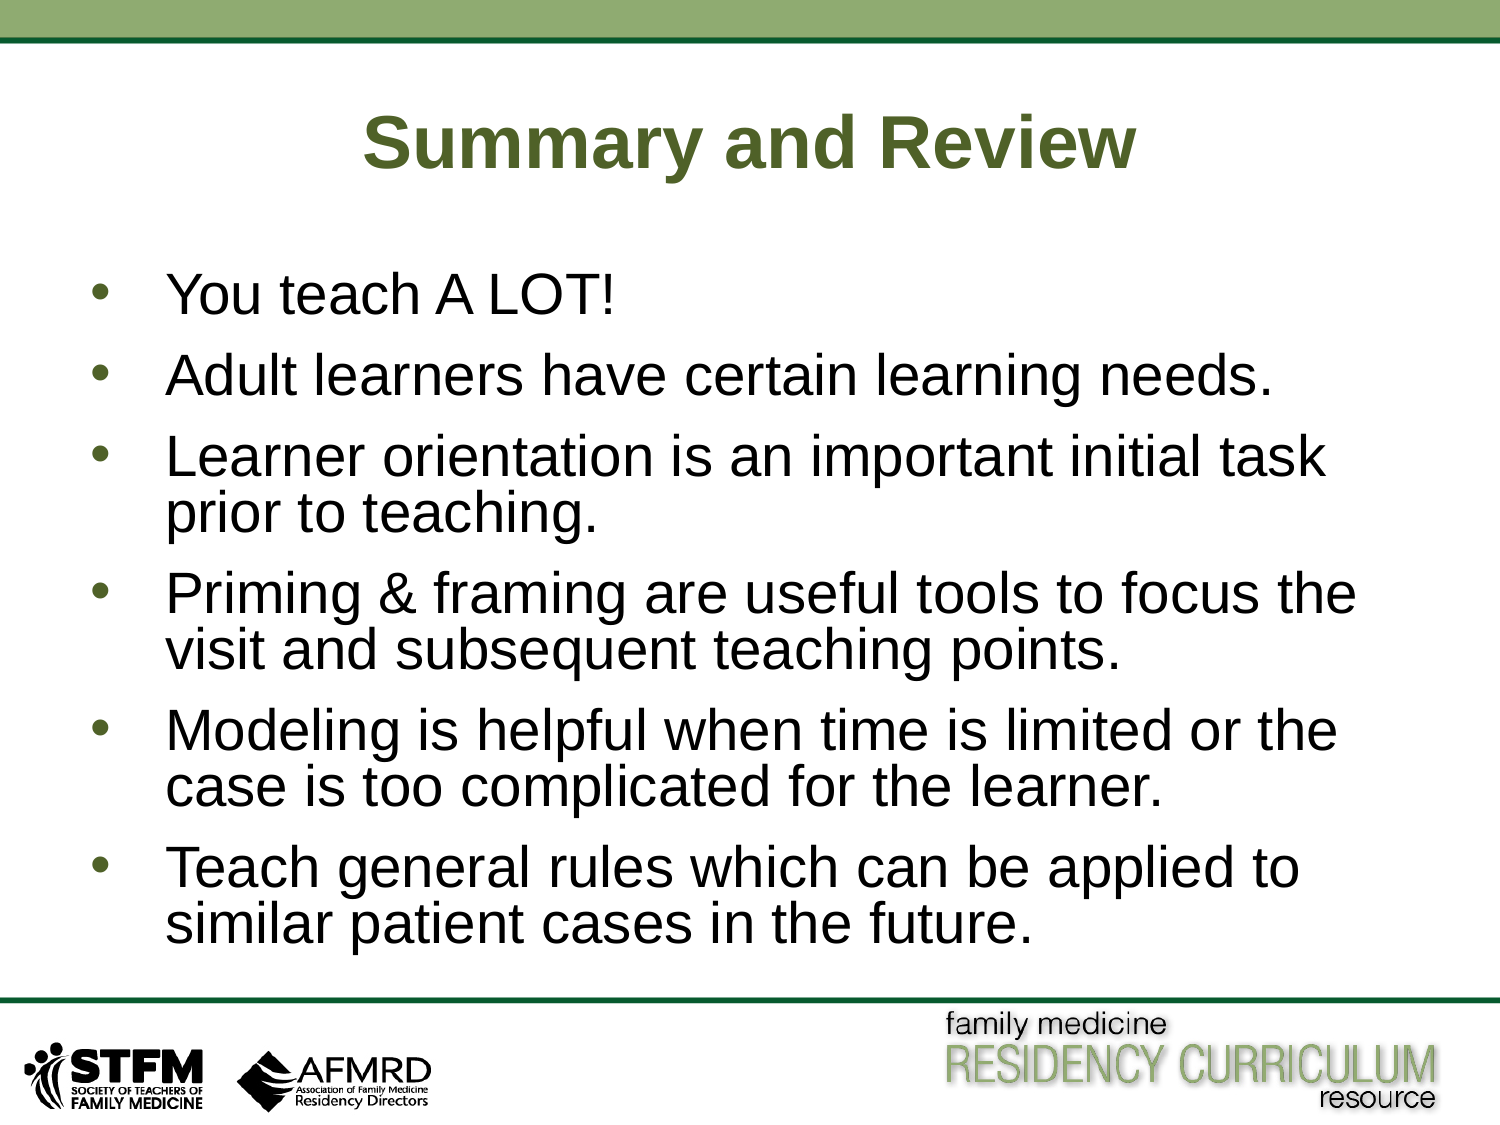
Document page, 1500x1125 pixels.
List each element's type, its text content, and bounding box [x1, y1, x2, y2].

list You teach A LOT! Adult learners have certain learning needs. Learner orientation is an important initial task prior to teaching. Priming & framing are useful tools to focus the visit and subsequent teaching points. Modeling is helpful when time is limited or the case is too complicated for the learner. Teach general rules which can be applied to similar patient cases in the future. [75, 262, 1425, 977]
picture [0, 0, 1500, 1125]
title Summary and Review [75, 45, 1425, 233]
